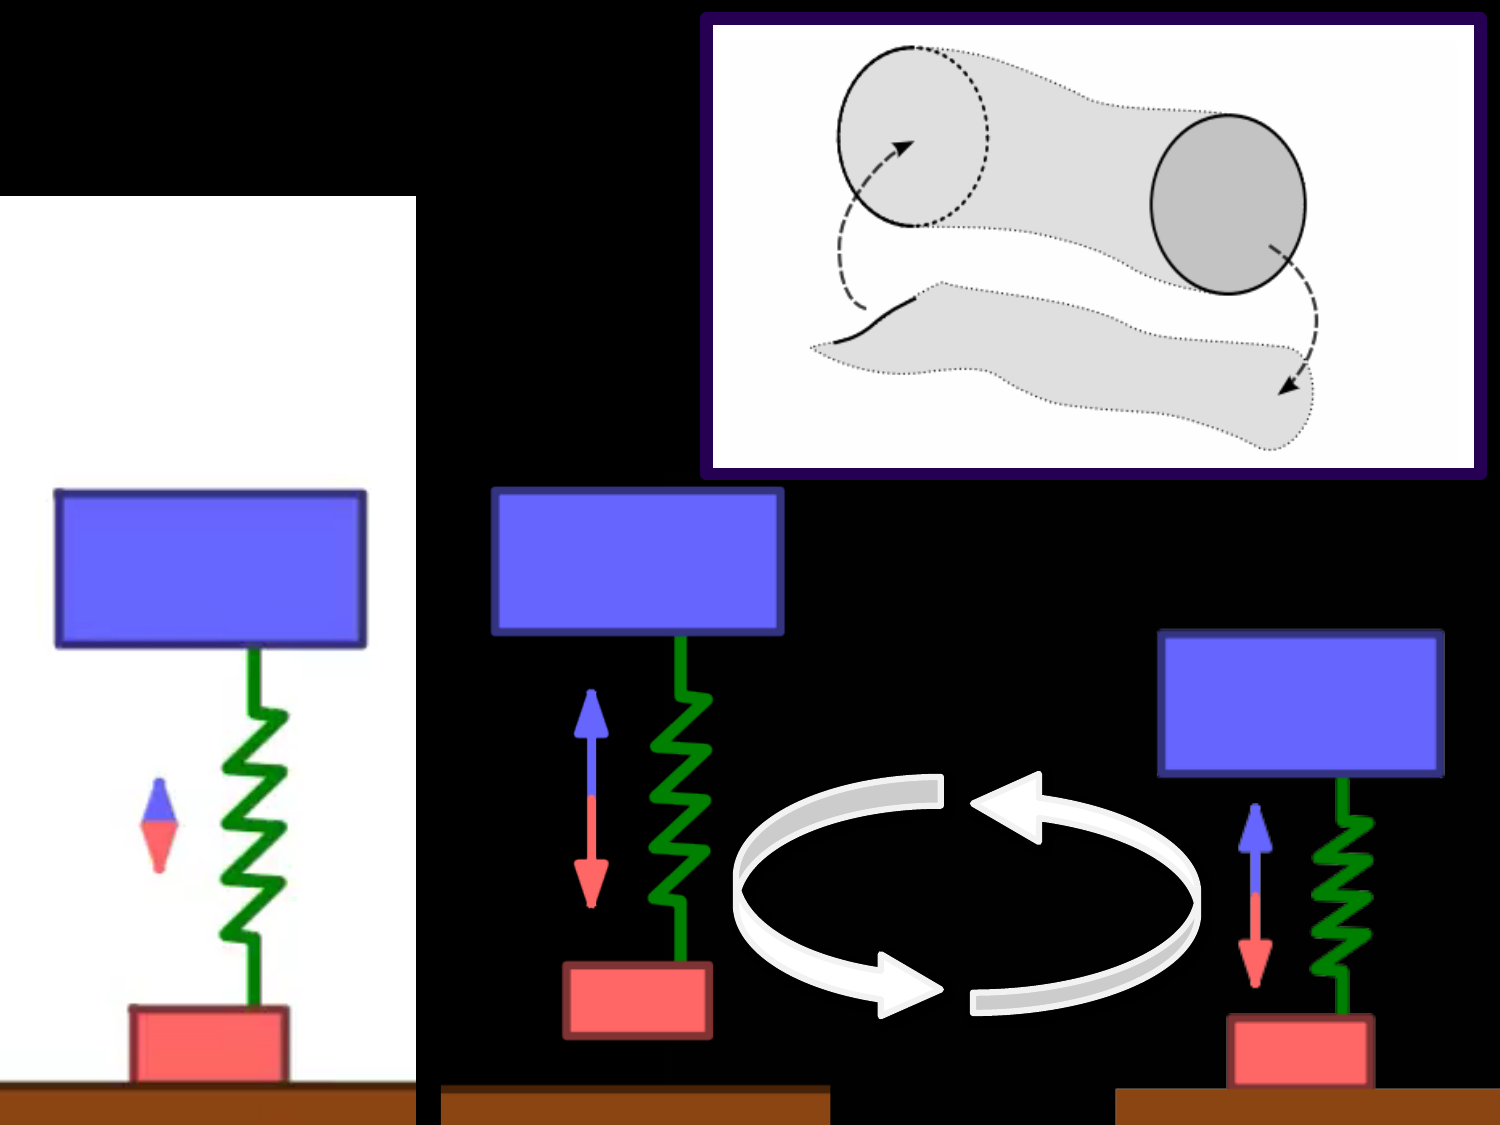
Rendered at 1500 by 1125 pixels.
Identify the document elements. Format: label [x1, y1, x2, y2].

text_box [706, 18, 1481, 254]
text_box [0, 194, 417, 1125]
text_box [440, 255, 1500, 1125]
